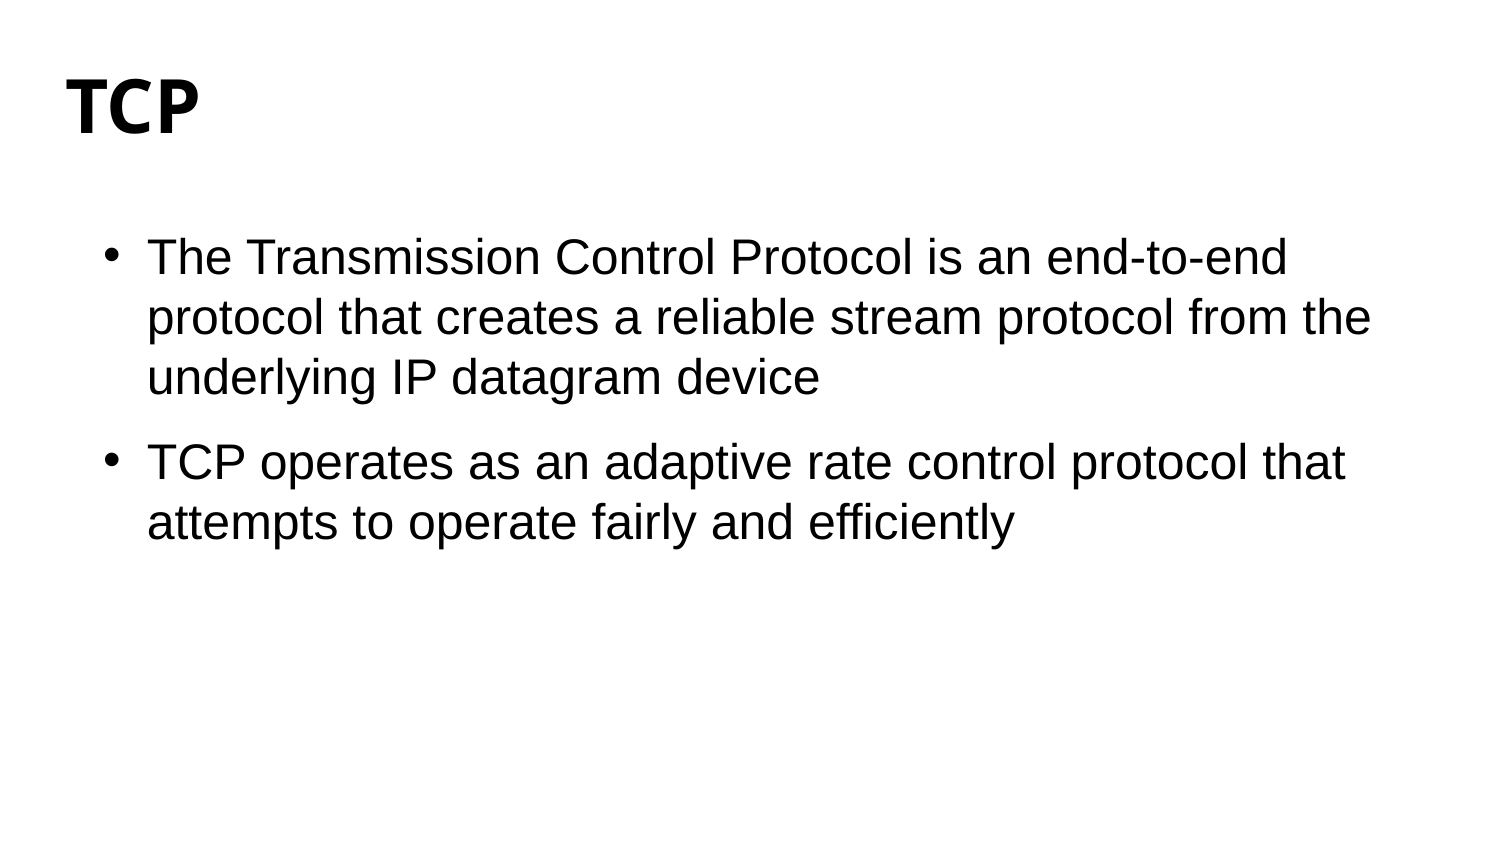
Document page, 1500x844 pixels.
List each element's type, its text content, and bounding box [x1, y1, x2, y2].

title TCP [64, 33, 1436, 175]
list The Transmission Control Protocol is an end-to-end protocol that creates a reliable stream protocol from the underlying IP datagram device TCP operates as an adaptive rate control protocol that attempts to operate fairly and efficiently [103, 224, 1397, 694]
